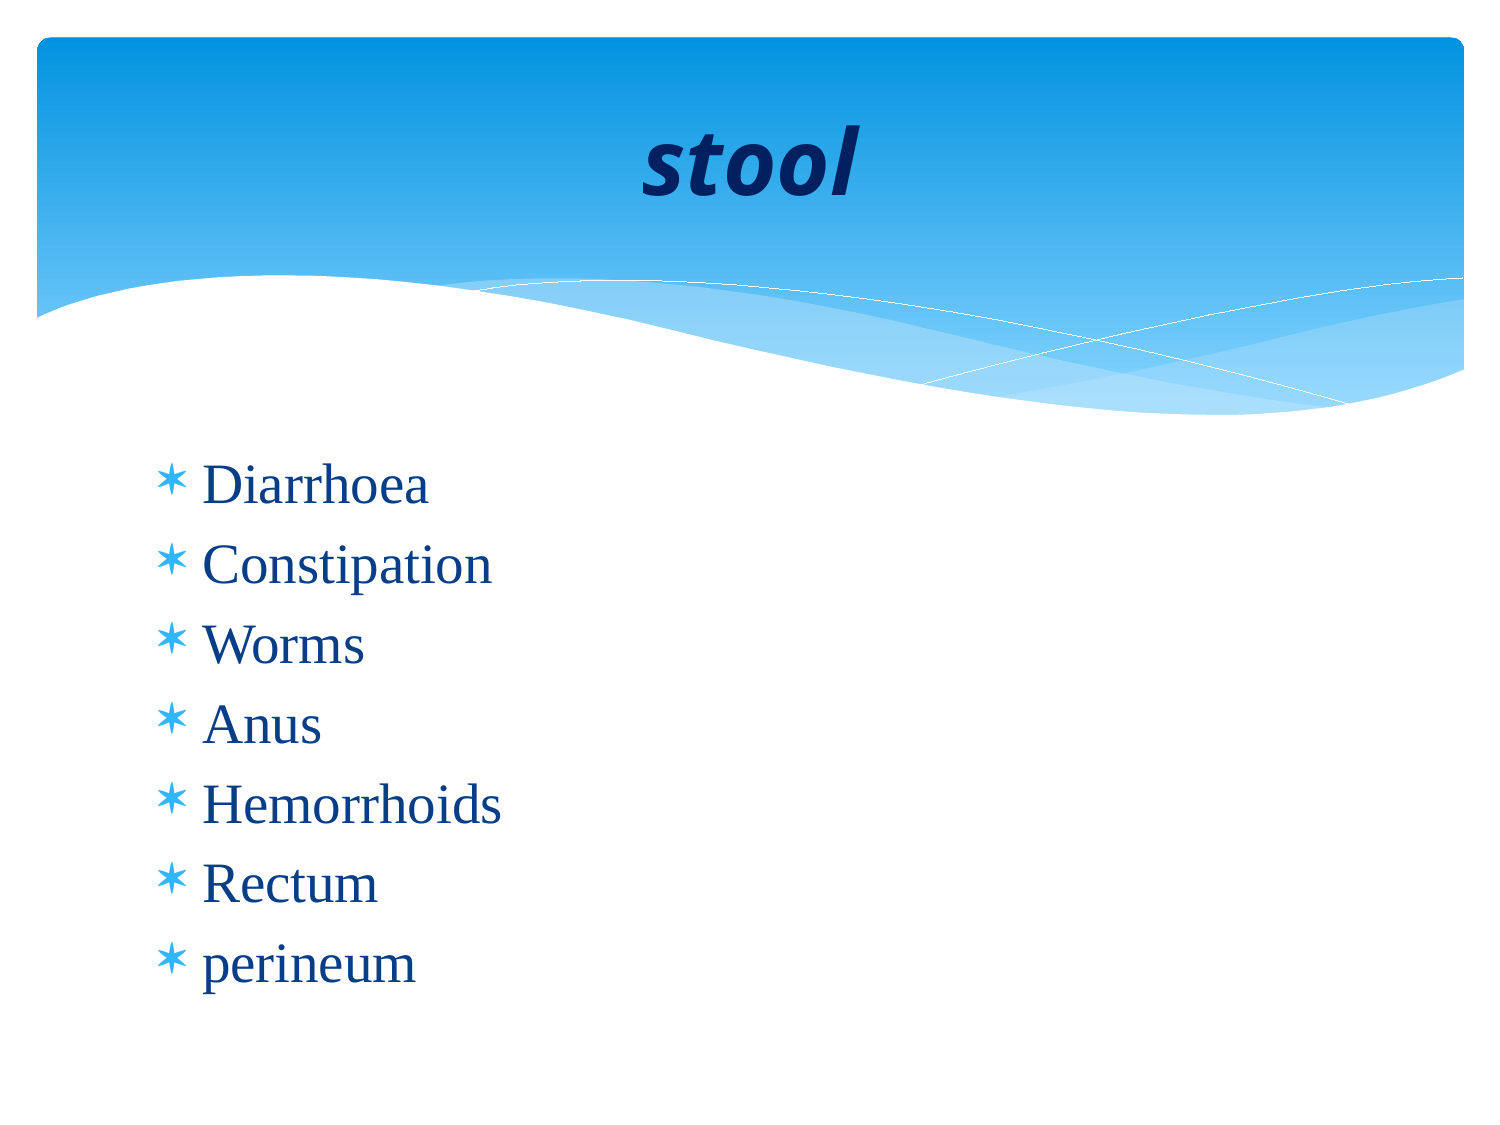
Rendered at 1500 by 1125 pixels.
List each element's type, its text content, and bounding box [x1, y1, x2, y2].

list Diarrhoea Constipation Worms Anus Hemorrhoids Rectum perineum [143, 438, 1359, 1005]
title stool [75, 55, 1425, 261]
